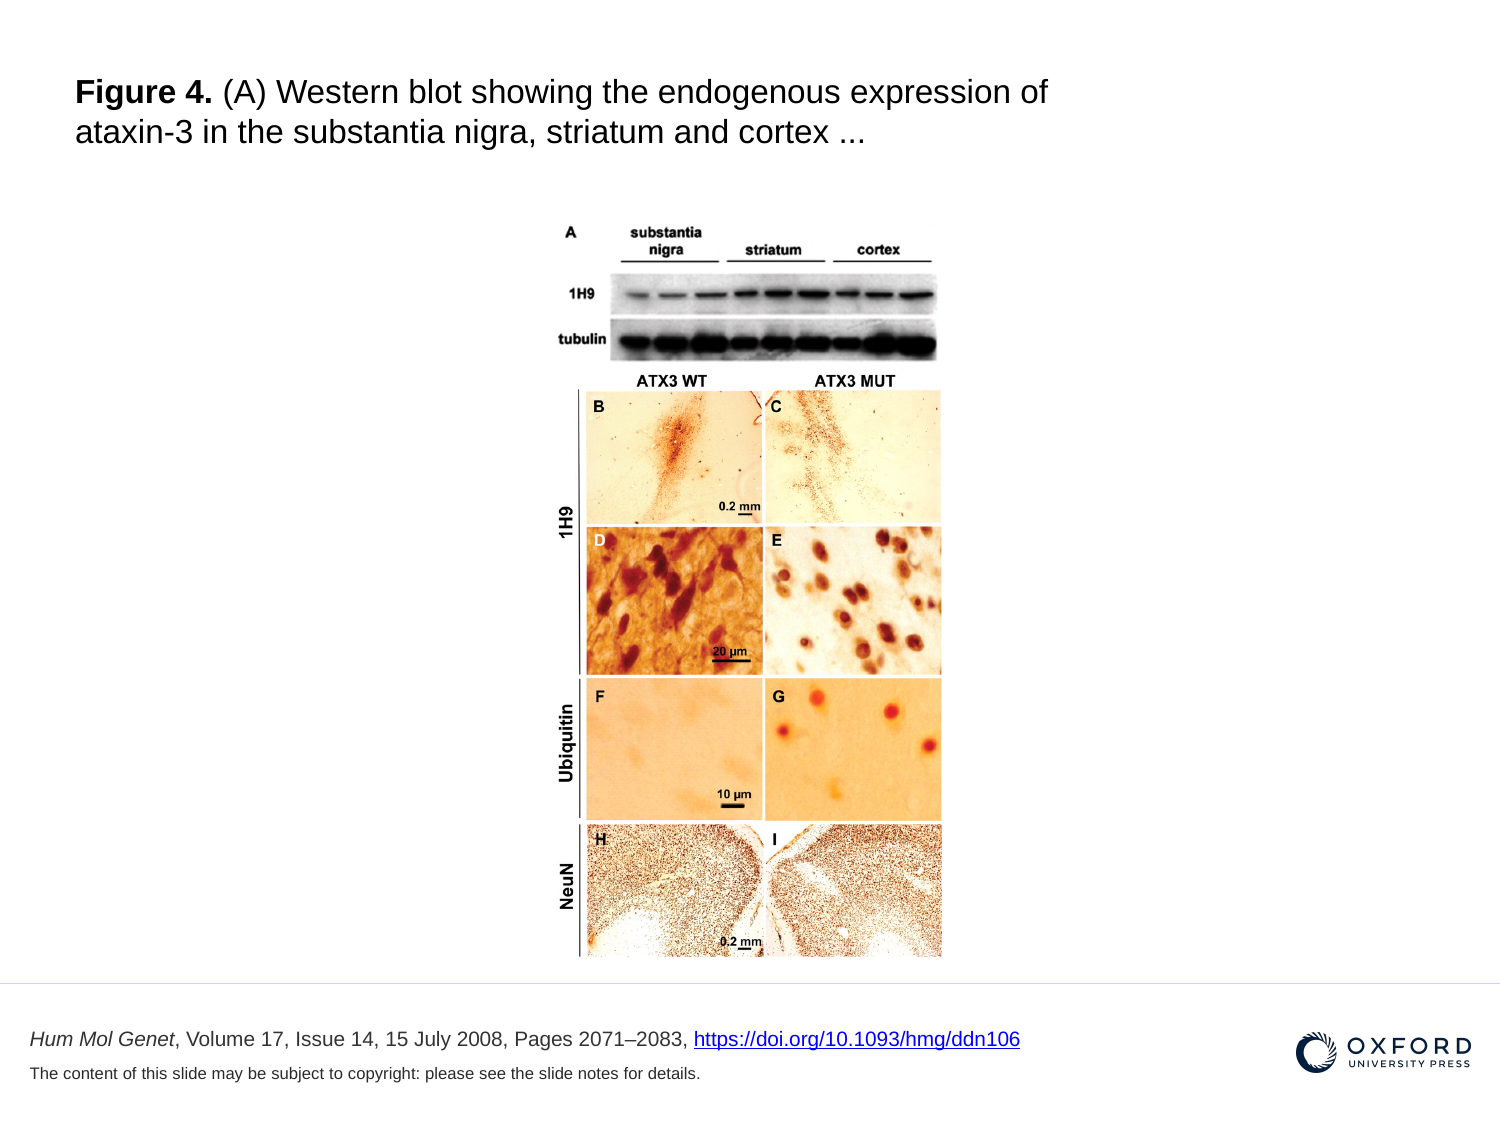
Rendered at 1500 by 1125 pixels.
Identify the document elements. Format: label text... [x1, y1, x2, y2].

title Figure 4. (A) Western blot showing the endogenous expression of ataxin-3 in the substantia nigra, striatum and cortex ... [75, 69, 1078, 171]
footer Hum Mol Genet, Volume 17, Issue 14, 15 July 2008, Pages 2071–2083, https://doi.org/10.1093/hmg/ddn106 The content of this slide may be subject to copyright: please see the slide notes for details. [0, 983, 1260, 1125]
picture [556, 224, 942, 957]
picture [1296, 1032, 1471, 1073]
